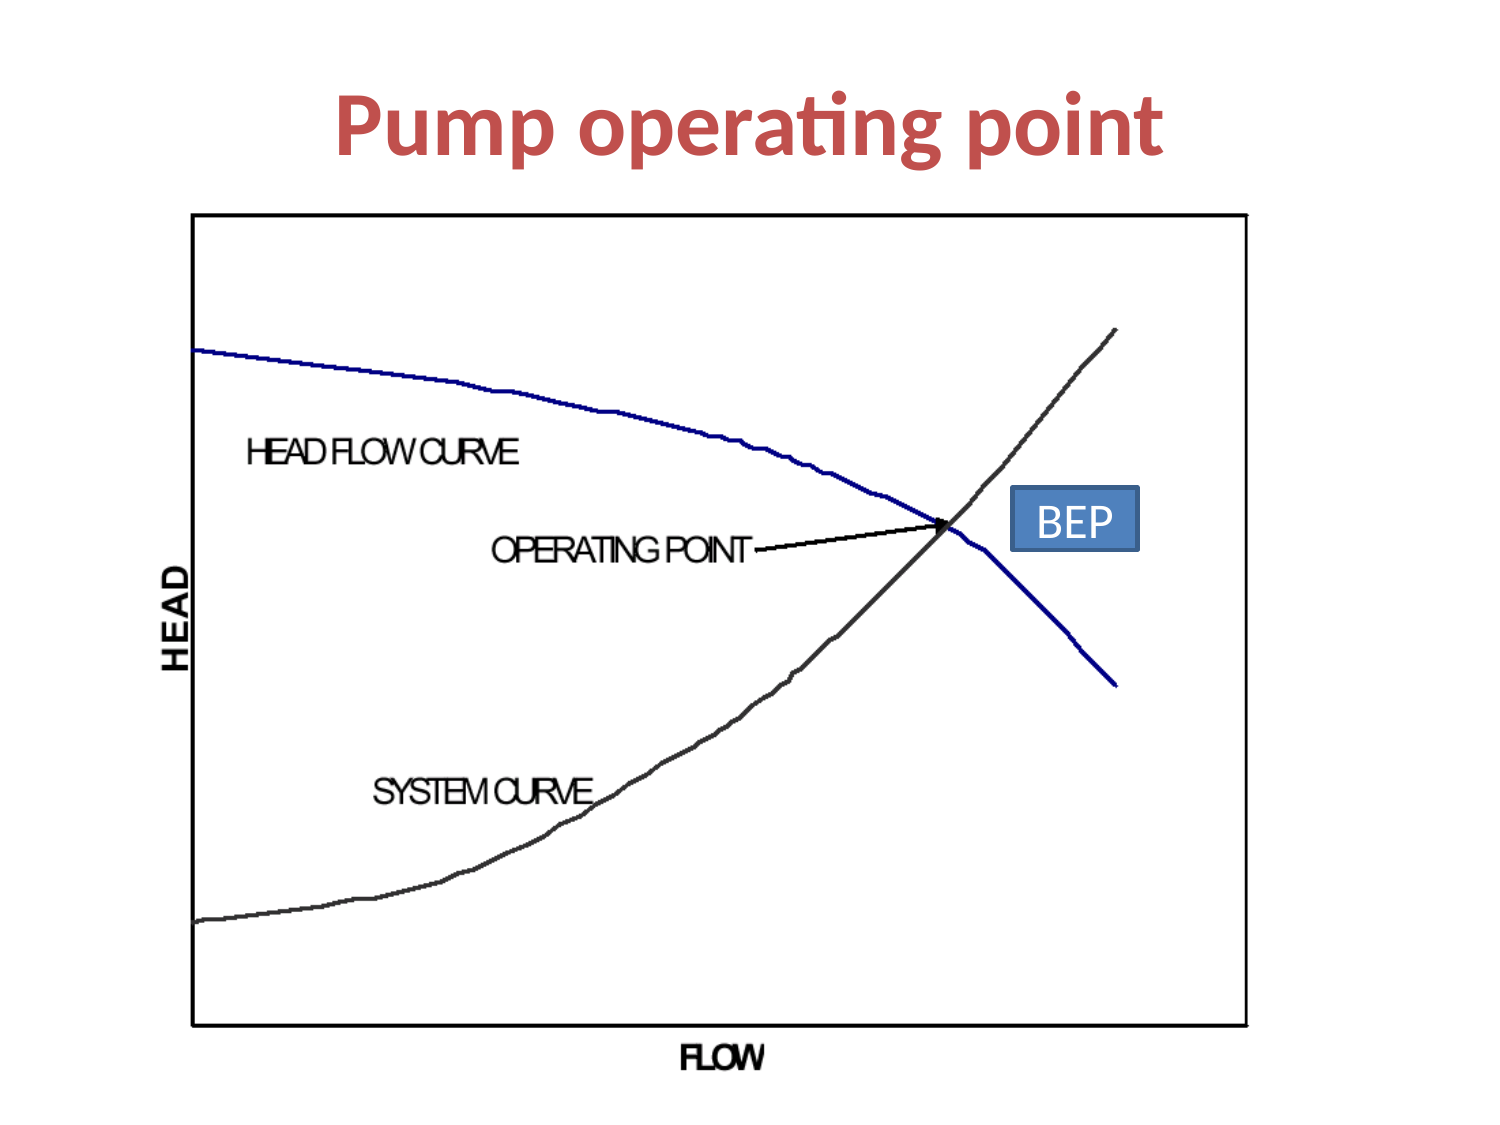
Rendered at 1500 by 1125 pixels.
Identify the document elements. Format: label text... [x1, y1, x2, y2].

picture [149, 193, 1276, 1088]
title Pump operating point [112, 24, 1388, 213]
